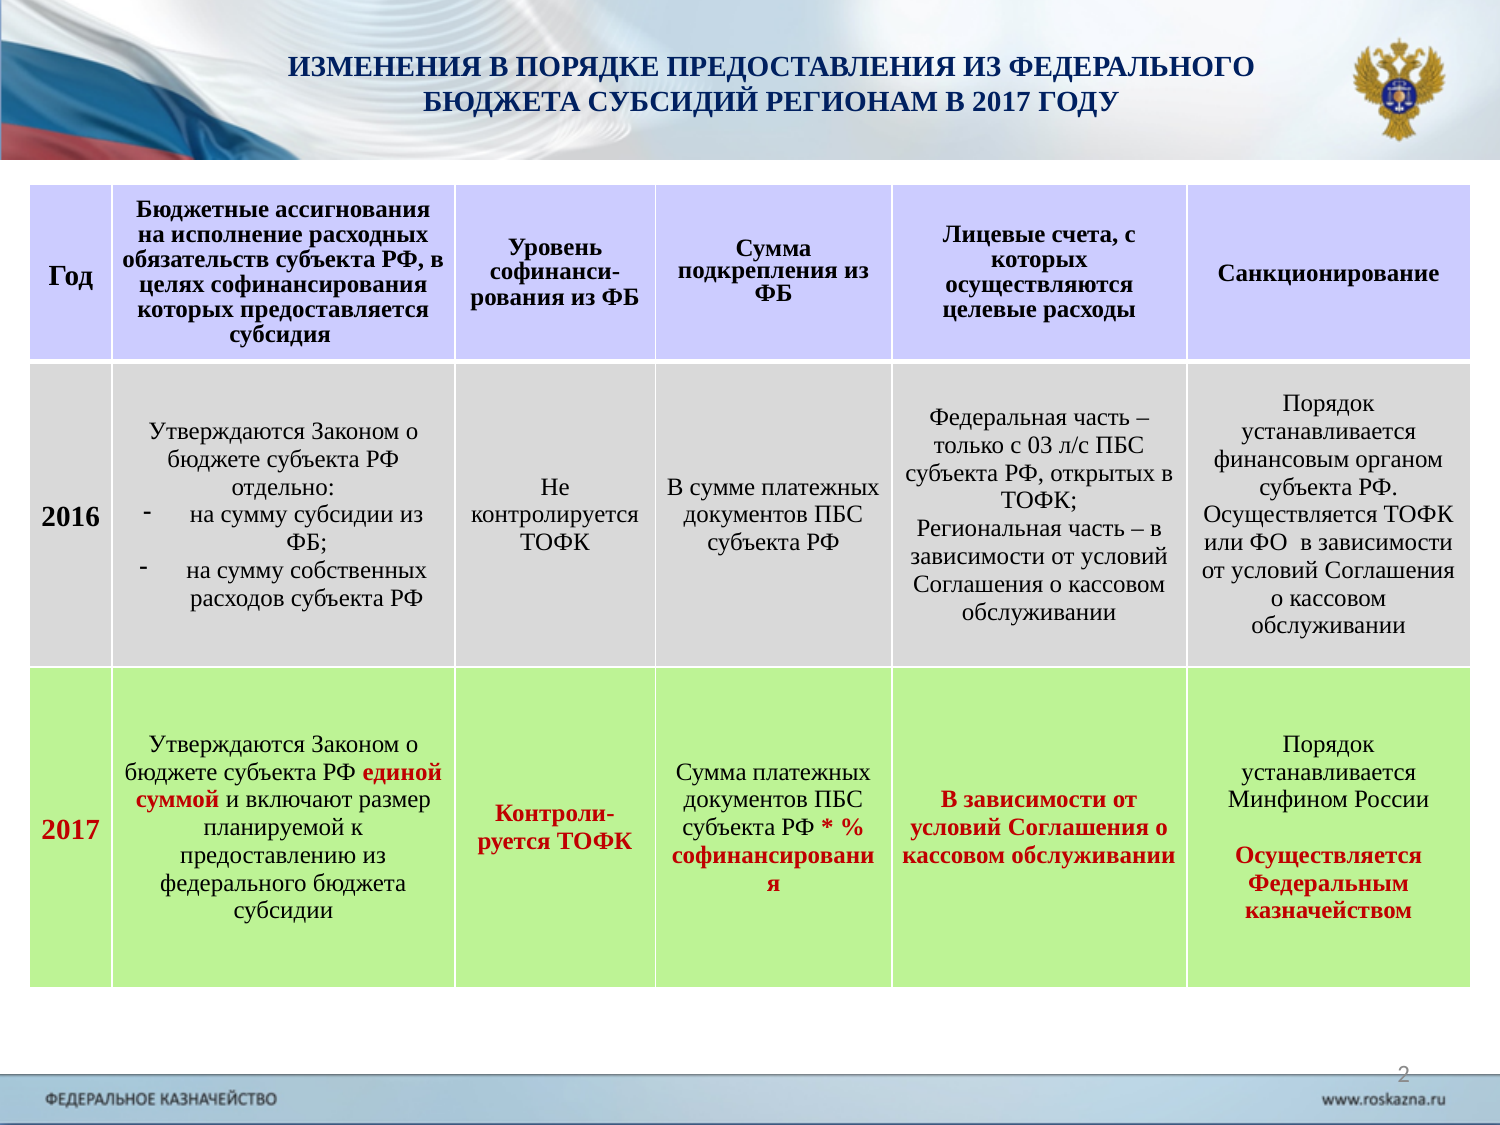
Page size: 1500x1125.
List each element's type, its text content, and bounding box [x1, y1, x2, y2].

table_header Бюджетные ассигнования на исполнение расходных обязательств субъекта РФ, в целях софинансирования которых предоставляется субсидия [113, 185, 454, 359]
table_cell Не контролируется ТОФК [456, 364, 655, 666]
table_cell В зависимости от условий Соглашения о кассовом обслуживании [893, 668, 1186, 987]
table_cell Утверждаются Законом о бюджете субъекта РФ отдельно: на сумму субсидии из ФБ; на сумму собственных расходов субъекта РФ [113, 364, 454, 666]
table_cell 2016 [30, 364, 111, 666]
table_cell Порядок устанавливается финансовым органом субъекта РФ. Осуществляется ТОФК или ФО в зависимости от условий Соглашения о кассовом обслуживании [1188, 364, 1470, 666]
table_cell Контроли-руется ТОФК [456, 668, 655, 987]
table_cell Федеральная часть – только с 03 л/с ПБС субъекта РФ, открытых в ТОФК; Региональная часть – в зависимости от условий Соглашения о кассовом обслуживании [893, 364, 1186, 666]
table_cell В сумме платежных документов ПБС субъекта РФ [656, 364, 891, 666]
table_cell Сумма платежных документов ПБС субъекта РФ * % софинансирования [656, 668, 891, 987]
table_header Санкционирование [1188, 185, 1470, 359]
table_header Сумма подкрепления из ФБ [656, 185, 891, 359]
picture [0, 0, 1500, 160]
picture [0, 1074, 1500, 1125]
table_cell Порядок устанавливается Минфином России Осуществляется Федеральным казначейством [1188, 668, 1470, 987]
table_header Уровень софинанси-рования из ФБ [456, 185, 655, 359]
table_header Лицевые счета, с которых осуществляются целевые расходы [893, 185, 1186, 359]
slide_number 2 [1074, 1042, 1425, 1073]
table_header Год [30, 185, 111, 359]
table_cell 2017 [30, 668, 111, 987]
table_cell Утверждаются Законом о бюджете субъекта РФ единой суммой и включают размер планируемой к предоставлению из федерального бюджета субсидии [113, 668, 454, 987]
